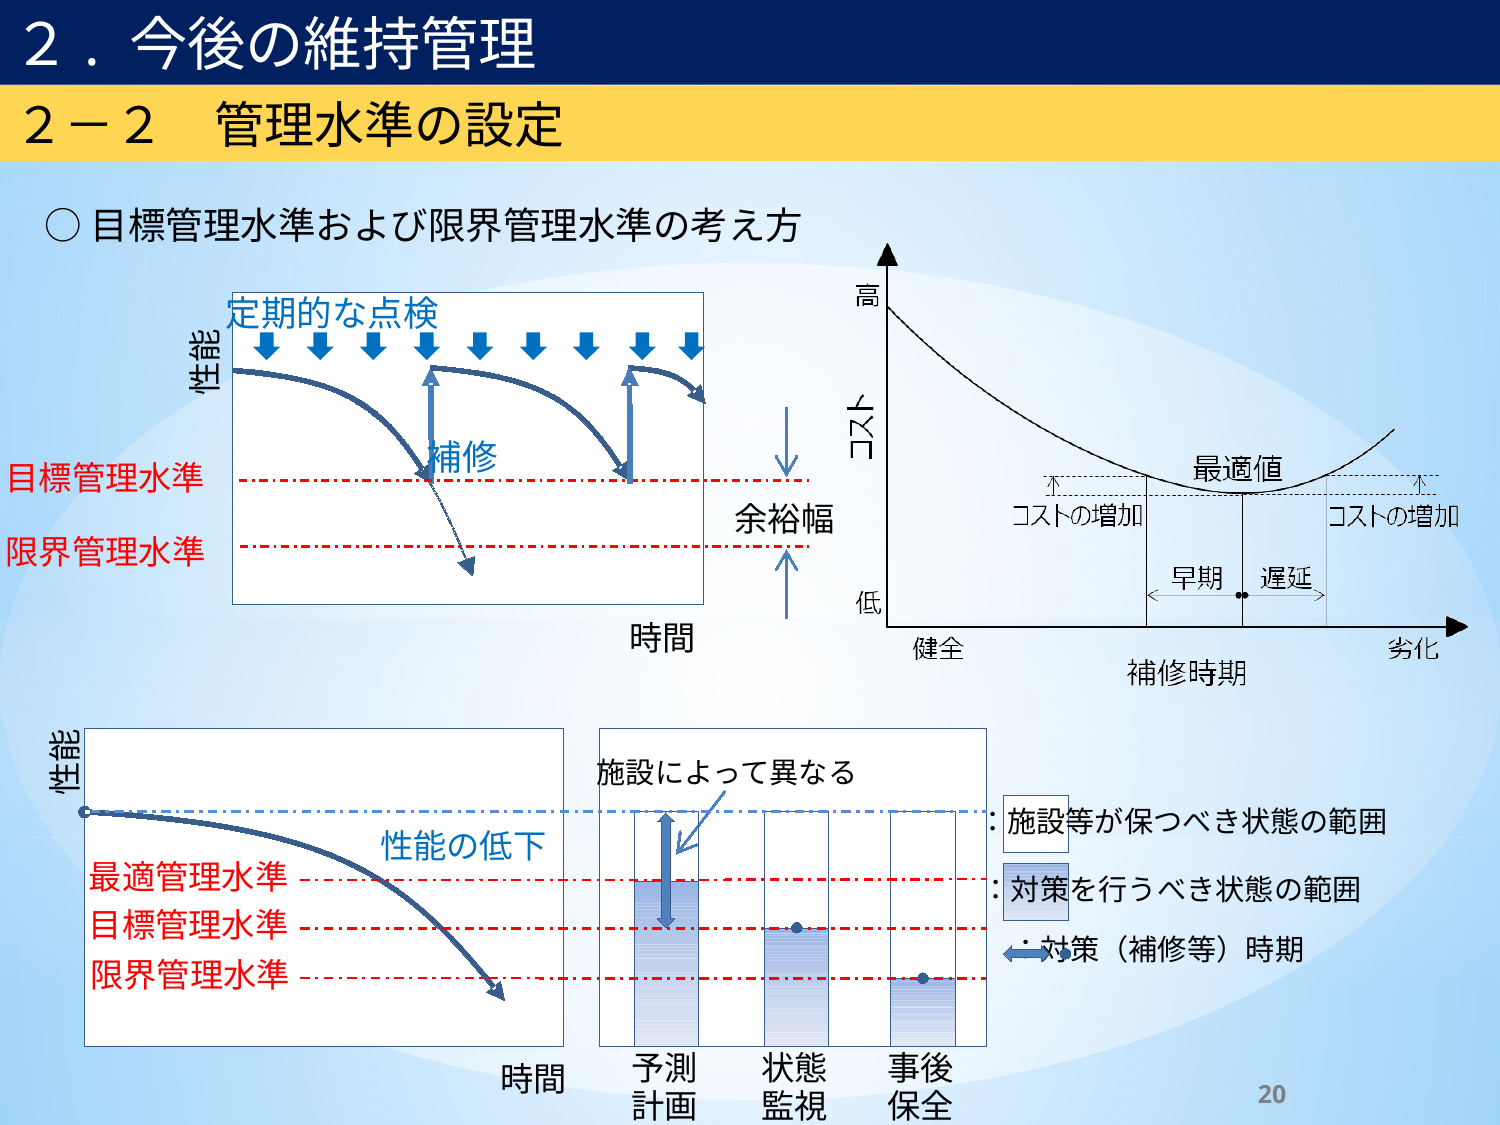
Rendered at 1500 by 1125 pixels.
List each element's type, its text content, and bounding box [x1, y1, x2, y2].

text_box ２. 今後の維持管理 [0, 0, 1500, 85]
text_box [0, 282, 822, 662]
text_box ○目標管理水準および限界管理水準の考え方 [29, 194, 1434, 255]
picture [828, 243, 1485, 687]
text_box ２－２ 管理水準の設定 [0, 86, 1500, 161]
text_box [29, 703, 1484, 1125]
